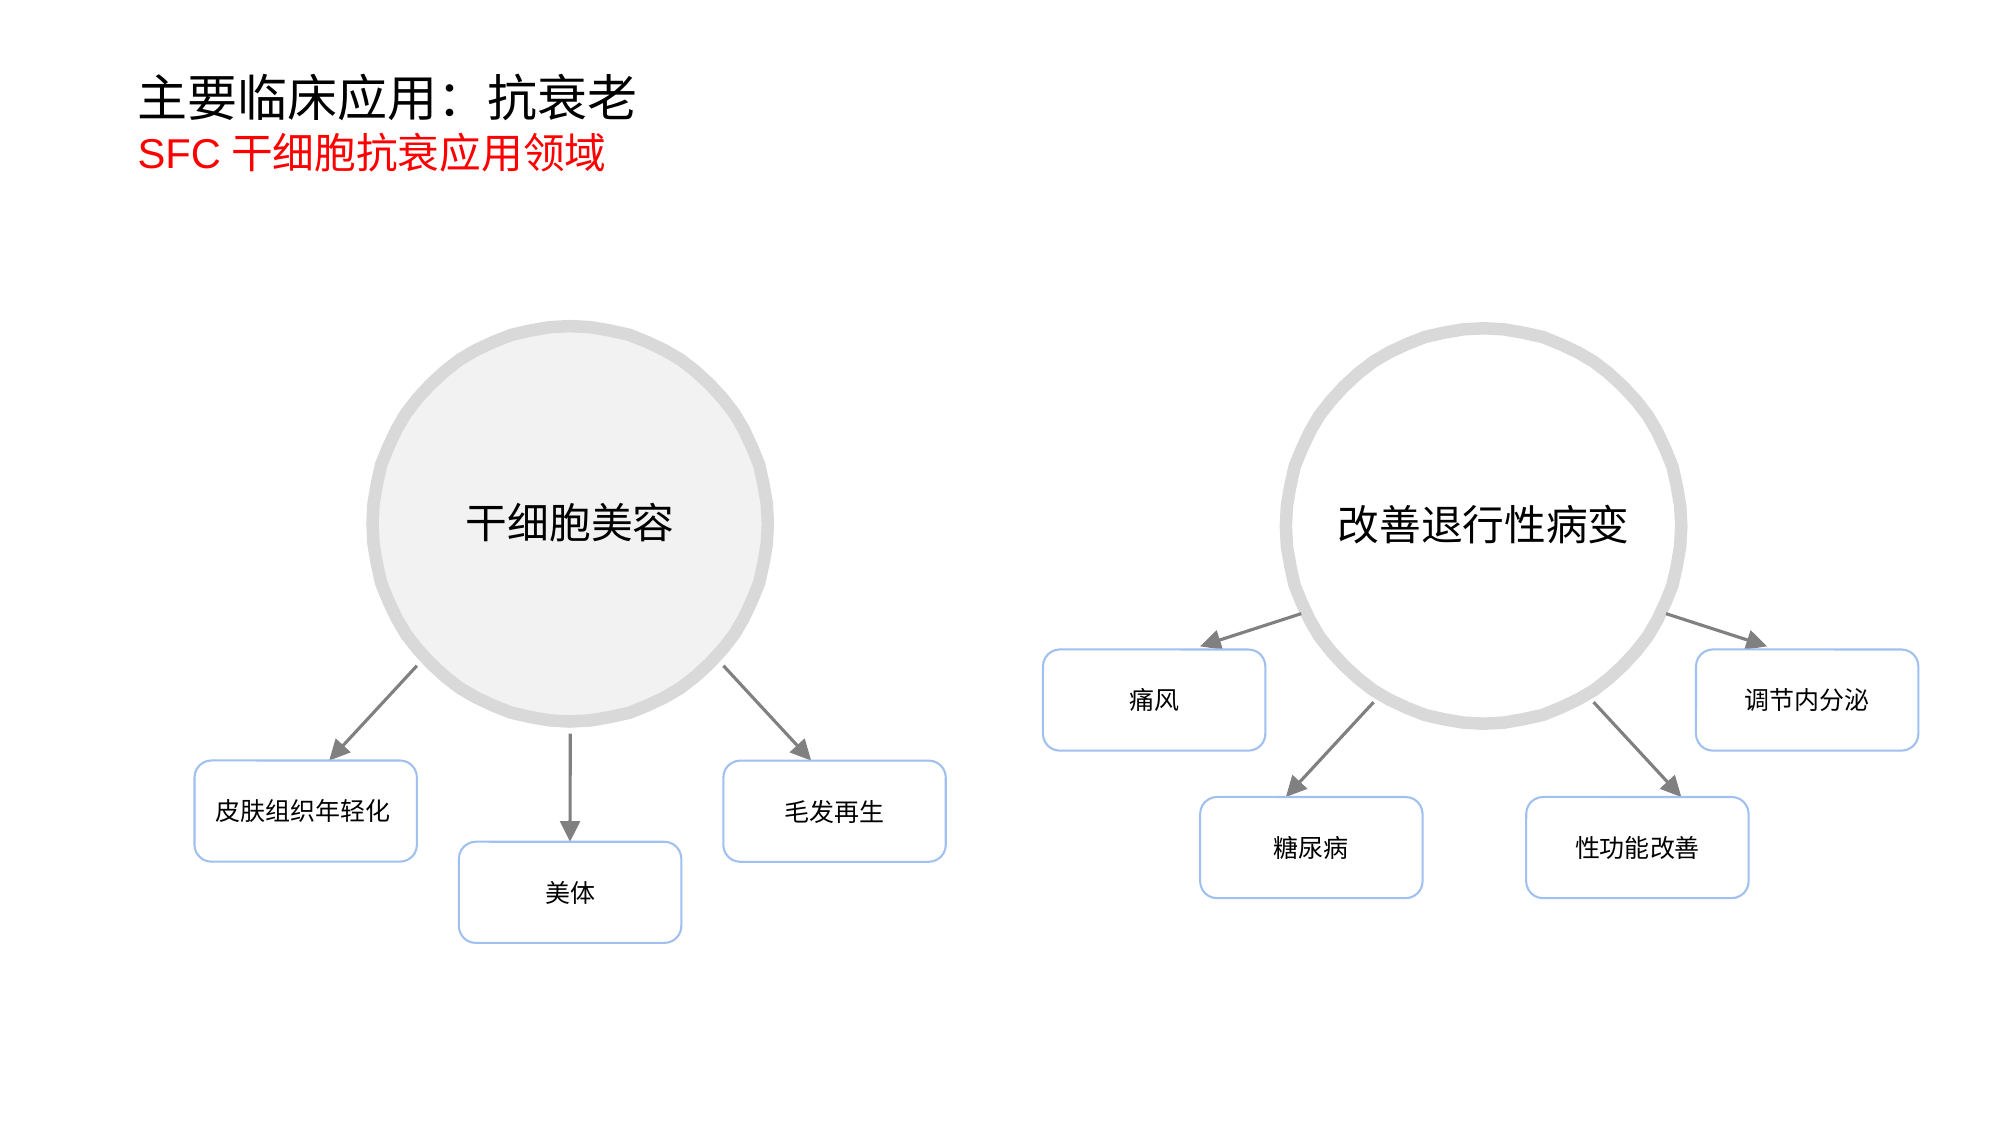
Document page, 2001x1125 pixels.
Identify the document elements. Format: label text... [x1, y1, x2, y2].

text_box 主要临床应用：抗衰老 SFC干细胞抗衰应用领域 [122, 59, 1090, 185]
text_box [1042, 328, 1919, 899]
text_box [194, 326, 946, 943]
